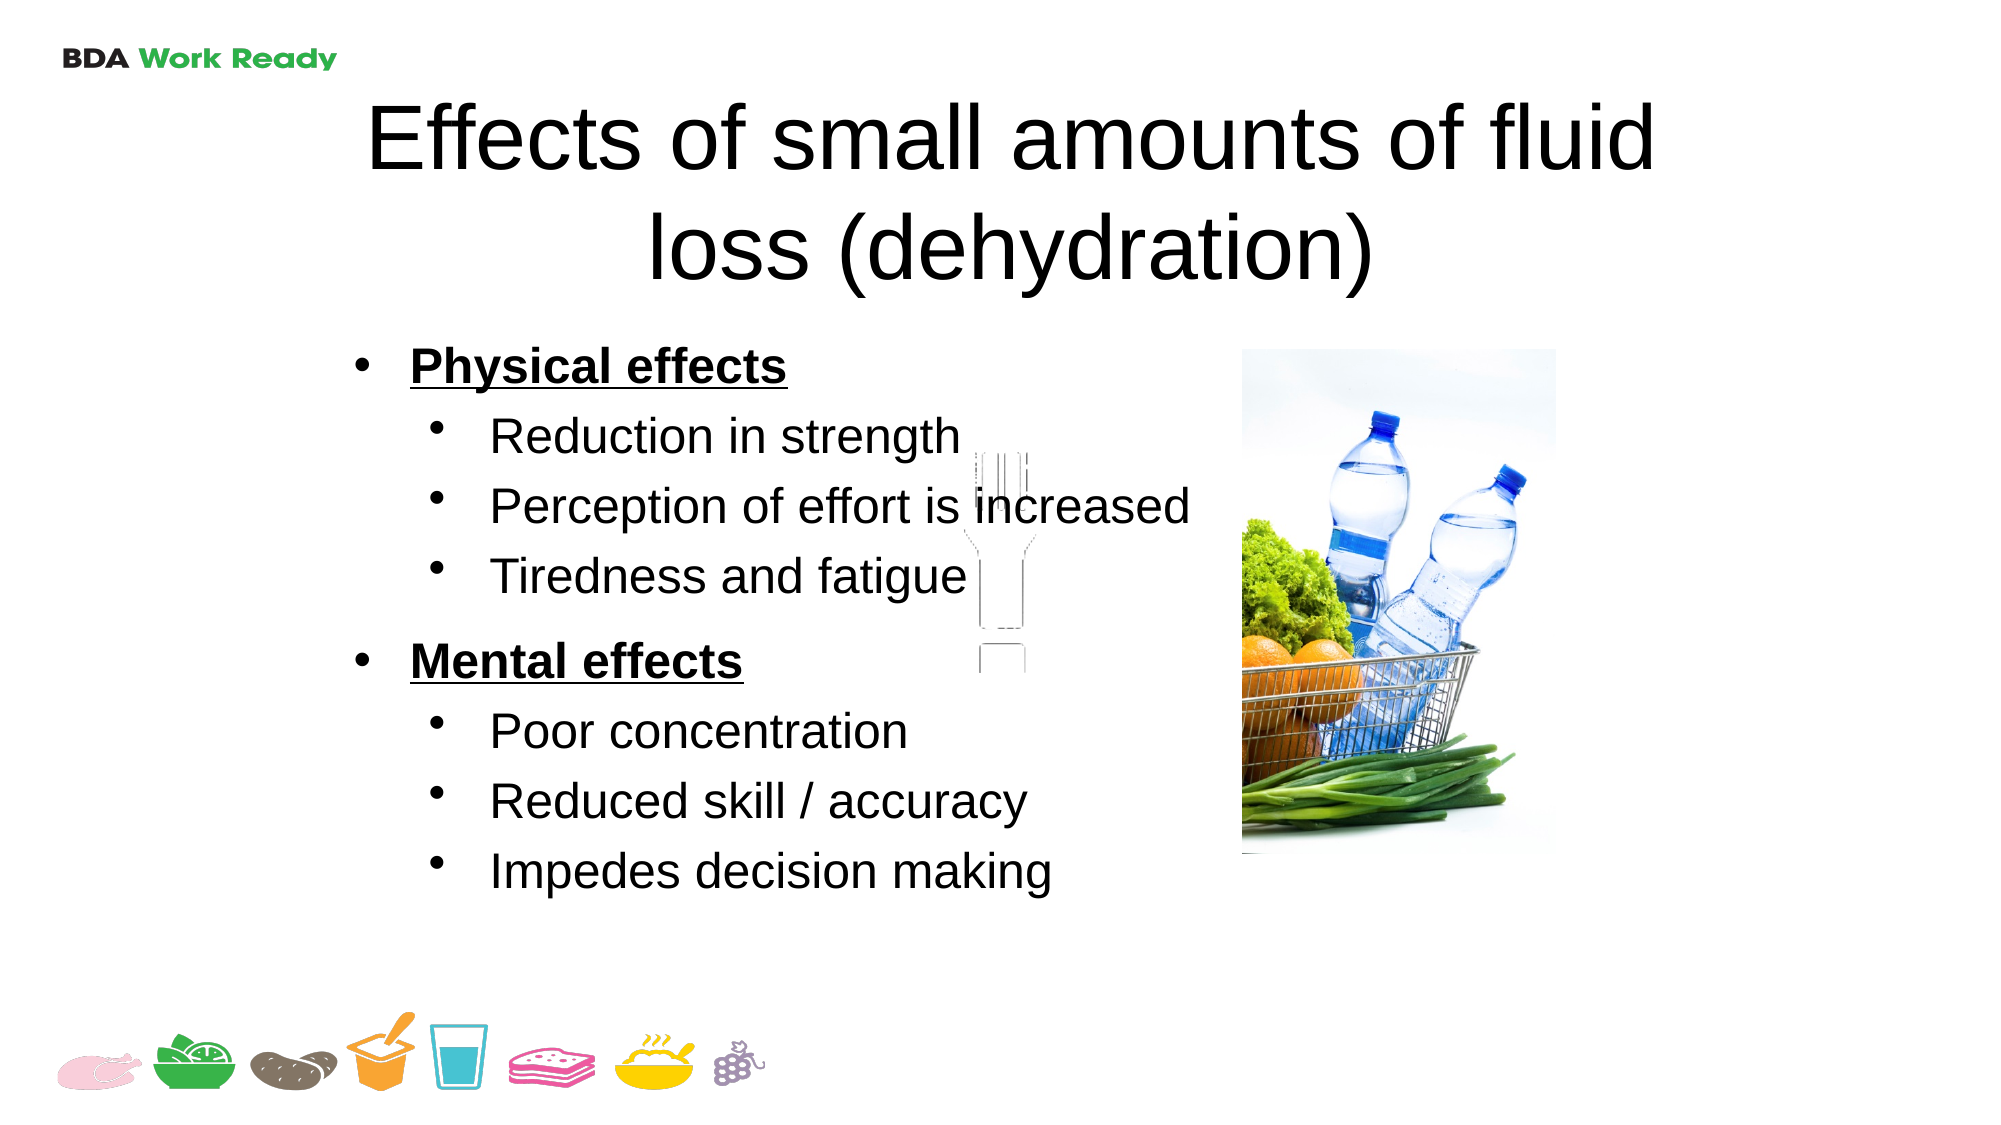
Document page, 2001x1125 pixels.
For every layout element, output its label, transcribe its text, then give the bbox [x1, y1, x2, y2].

title Effects of small amounts of fluid loss (dehydration) [305, 70, 1720, 311]
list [1241, 349, 1556, 854]
list Physical effects Reduction in strength Perception of effort is increased Tiredness and fatigue Mental effects Poor concentration Reduced skill / accuracy Impedes decision making [338, 326, 1363, 934]
